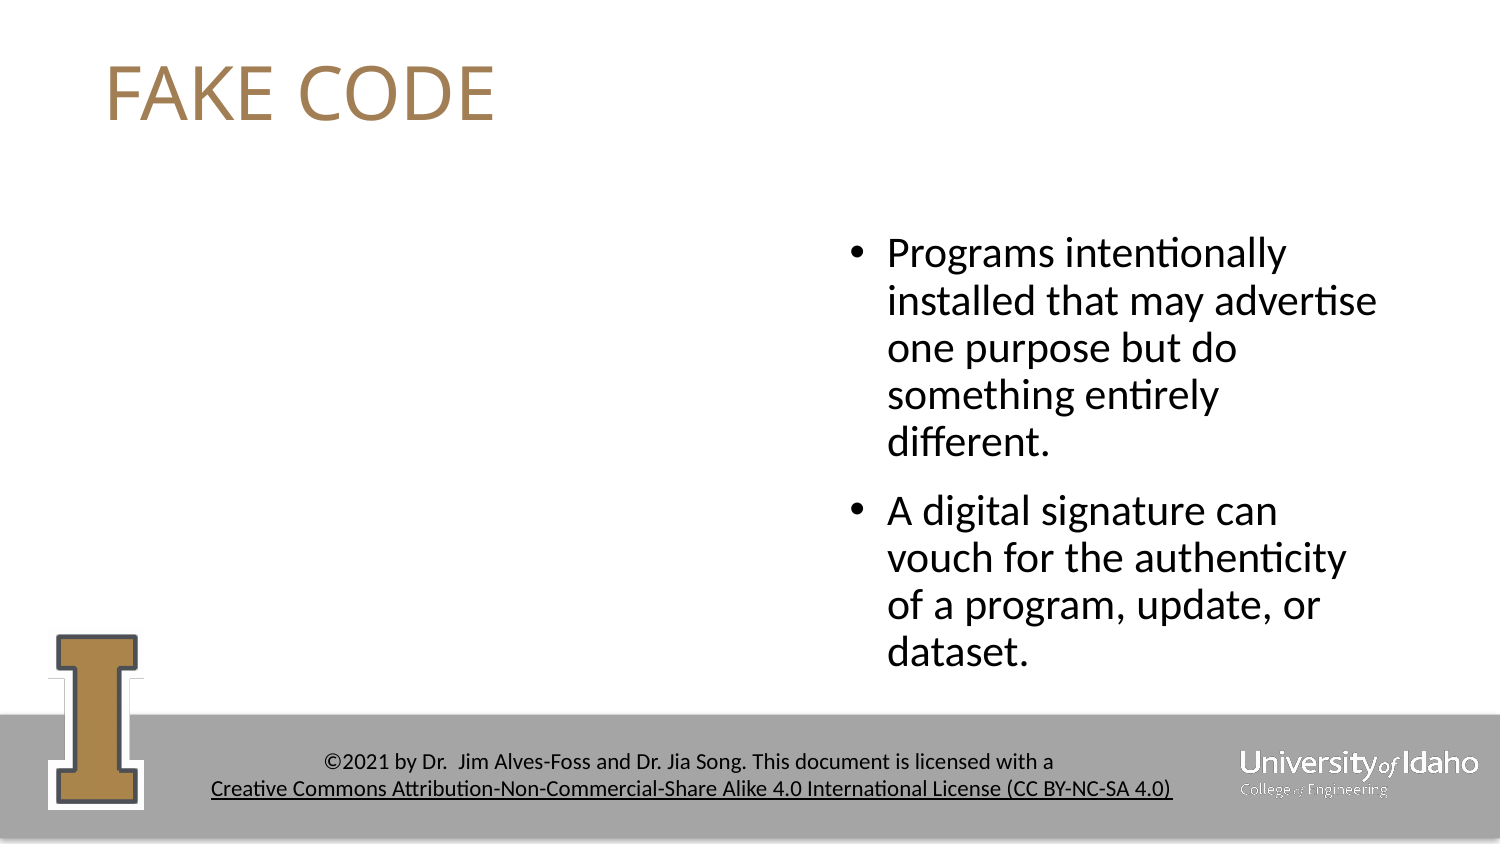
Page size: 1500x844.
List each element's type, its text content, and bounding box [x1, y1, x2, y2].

picture [48, 627, 144, 810]
picture [1118, 658, 1500, 844]
title FAKE CODE [103, 44, 1397, 158]
text_box Programs intentionally installed that may advertise one purpose but do something entirely different. A digital signature can vouch for the authenticity of a program, update, or dataset. [838, 224, 1397, 760]
